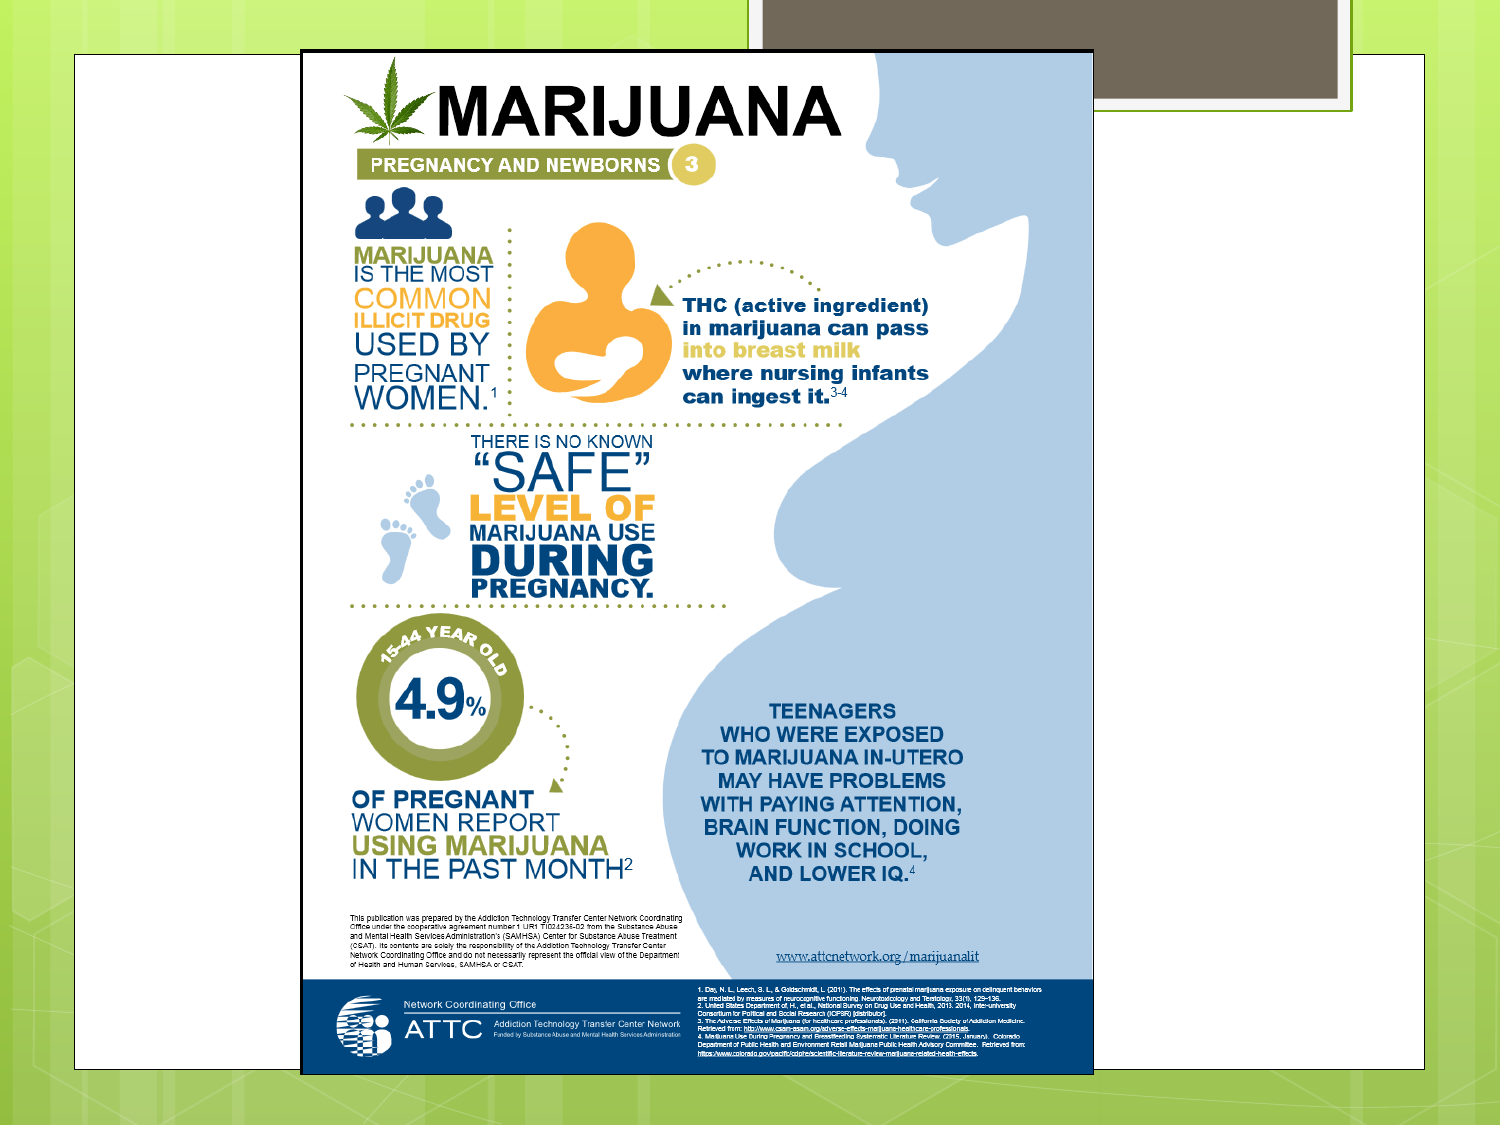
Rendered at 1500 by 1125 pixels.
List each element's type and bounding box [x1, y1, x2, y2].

picture [299, 49, 1094, 1075]
